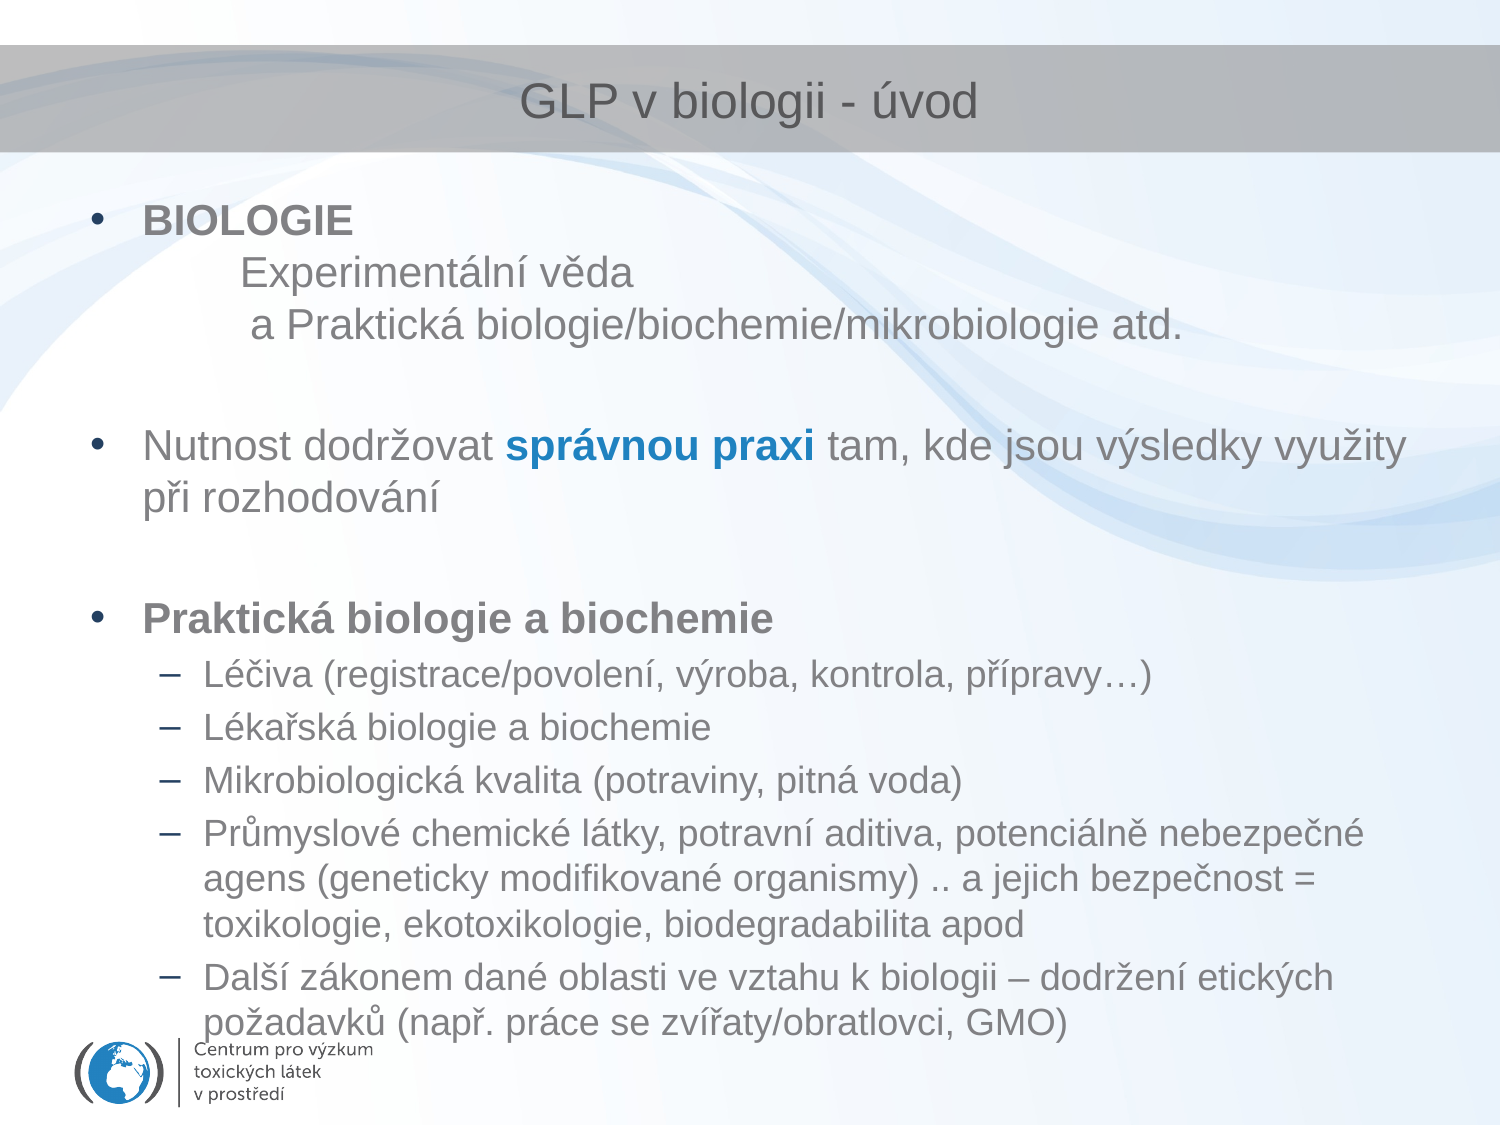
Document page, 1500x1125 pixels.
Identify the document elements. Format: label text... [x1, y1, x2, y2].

list BIOLOGIE Experimentální věda a Praktická biologie/biochemie/mikrobiologie atd. Nutnost dodržovat správnou praxi tam, kde jsou výsledky využity při rozhodování Praktická biologie a biochemie Léčiva (registrace/povolení, výroba, kontrola, přípravy…) Lékařská biologie a biochemie Mikrobiologická kvalita (potraviny, pitná voda) Průmyslové chemické látky, potravní aditiva, potenciálně nebezpečné agens (geneticky modifikované organismy) .. a jejich bezpečnost = toxikologie, ekotoxikologie, biodegradabilita apod Další zákonem dané oblasti ve vztahu k biologii – dodržení etických požadavků (např. práce se zvířaty/obratlovci, GMO) [74, 184, 1426, 1059]
title GLP v biologii - úvod [0, 45, 1500, 153]
picture [0, 153, 1500, 1125]
picture [0, 0, 1500, 45]
